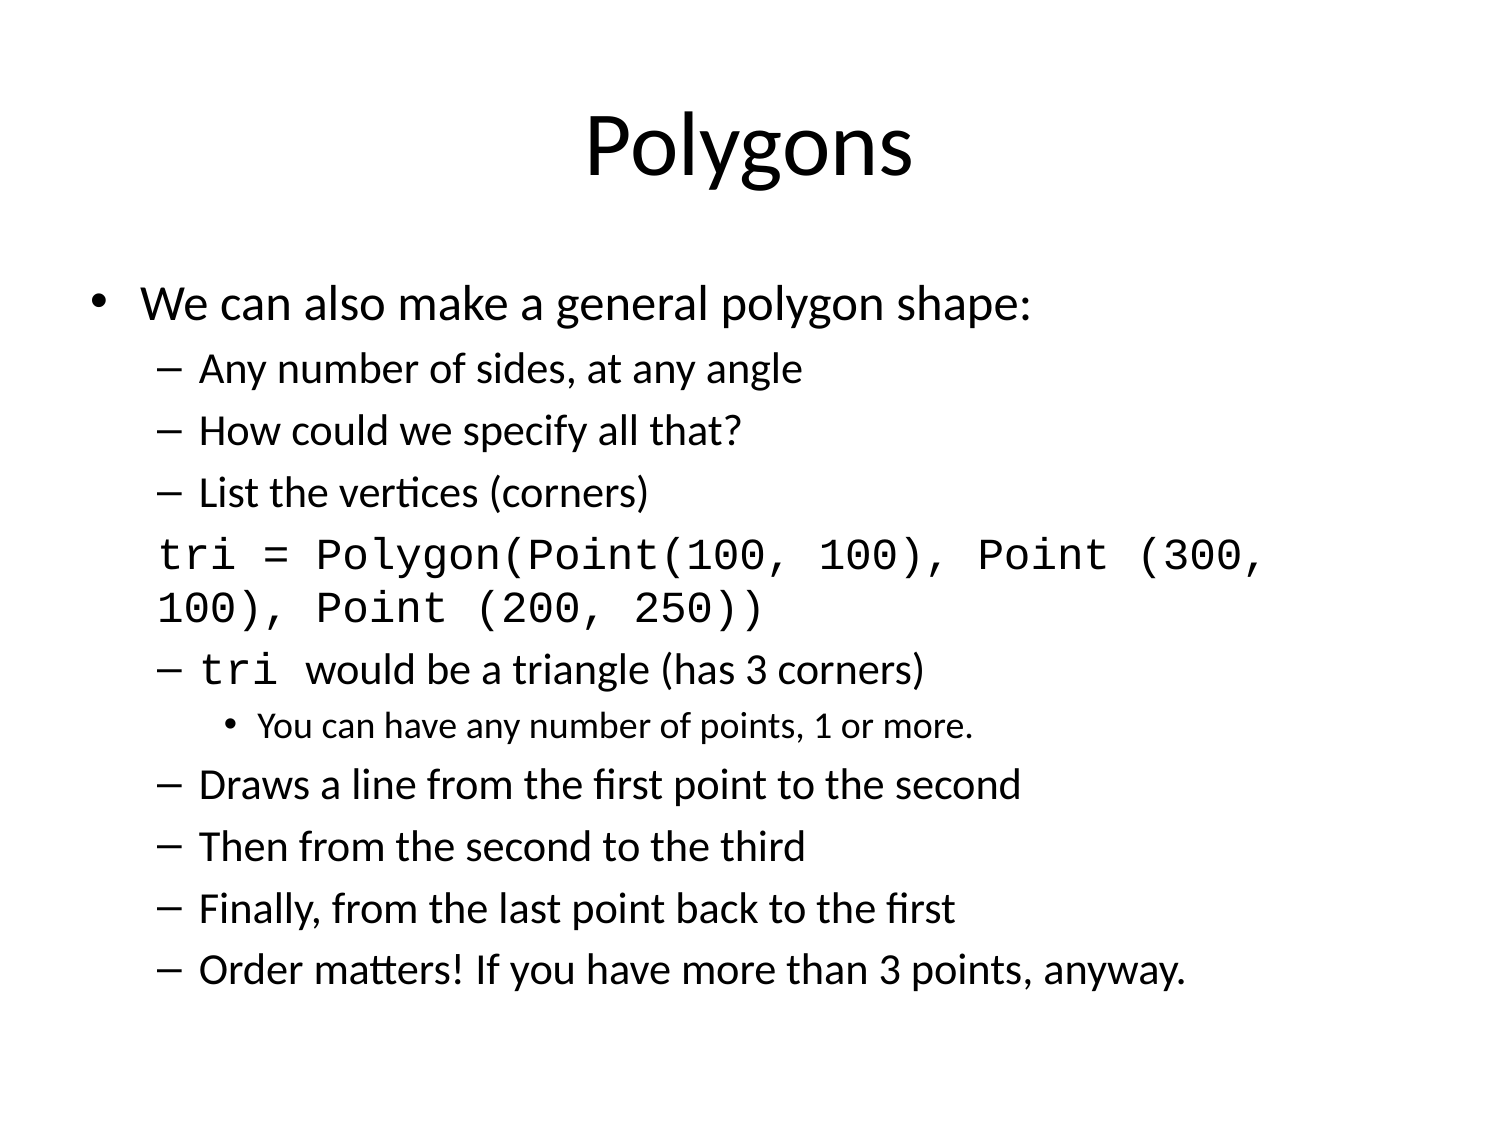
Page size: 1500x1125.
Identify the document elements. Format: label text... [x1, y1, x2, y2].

title Polygons [75, 45, 1425, 233]
list We can also make a general polygon shape: Any number of sides, at any angle How could we specify all that? List the vertices (corners) tri = Polygon(Point(100, 100), Point (300, 100), Point (200, 250)) tri would be a triangle (has 3 corners) You can have any number of points, 1 or more. Draws a line from the first point to the second Then from the second to the third Finally, from the last point back to the first Order matters! If you have more than 3 points, anyway. [75, 262, 1425, 1005]
